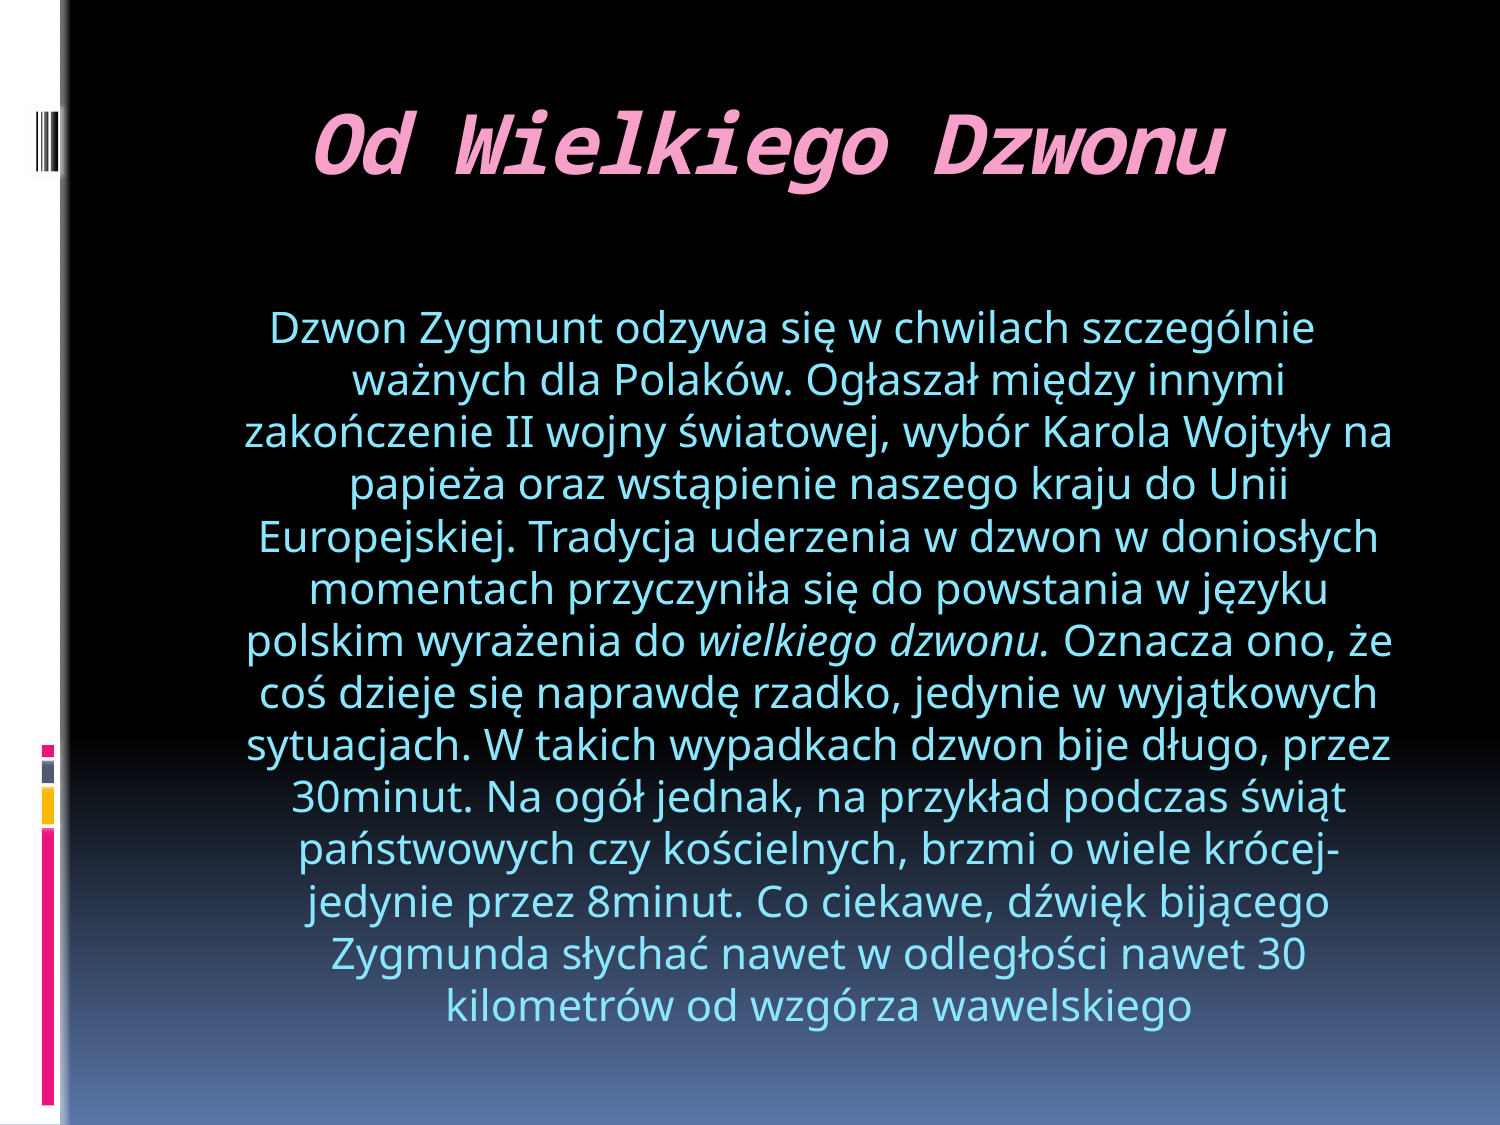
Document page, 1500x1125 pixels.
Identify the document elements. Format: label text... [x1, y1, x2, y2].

list Dzwon Zygmunt odzywa się w chwilach szczególnie ważnych dla Polaków. Ogłaszał między innymi zakończenie II wojny światowej, wybór Karola Wojtyły na papieża oraz wstąpienie naszego kraju do Unii Europejskiej. Tradycja uderzenia w dzwon w doniosłych momentach przyczyniła się do powstania w języku polskim wyrażenia do wielkiego dzwonu. Oznacza ono, że coś dzieje się naprawdę rzadko, jedynie w wyjątkowych sytuacjach. W takich wypadkach dzwon bije długo, przez 30minut. Na ogół jednak, na przykład podczas świąt państwowych czy kościelnych, brzmi o wiele krócej-jedynie przez 8minut. Co ciekawe, dźwięk bijącego Zygmunda słychać nawet w odległości nawet 30 kilometrów od wzgórza wawelskiego [150, 292, 1425, 1043]
title Od Wielkiego Dzwonu [150, 83, 1425, 234]
